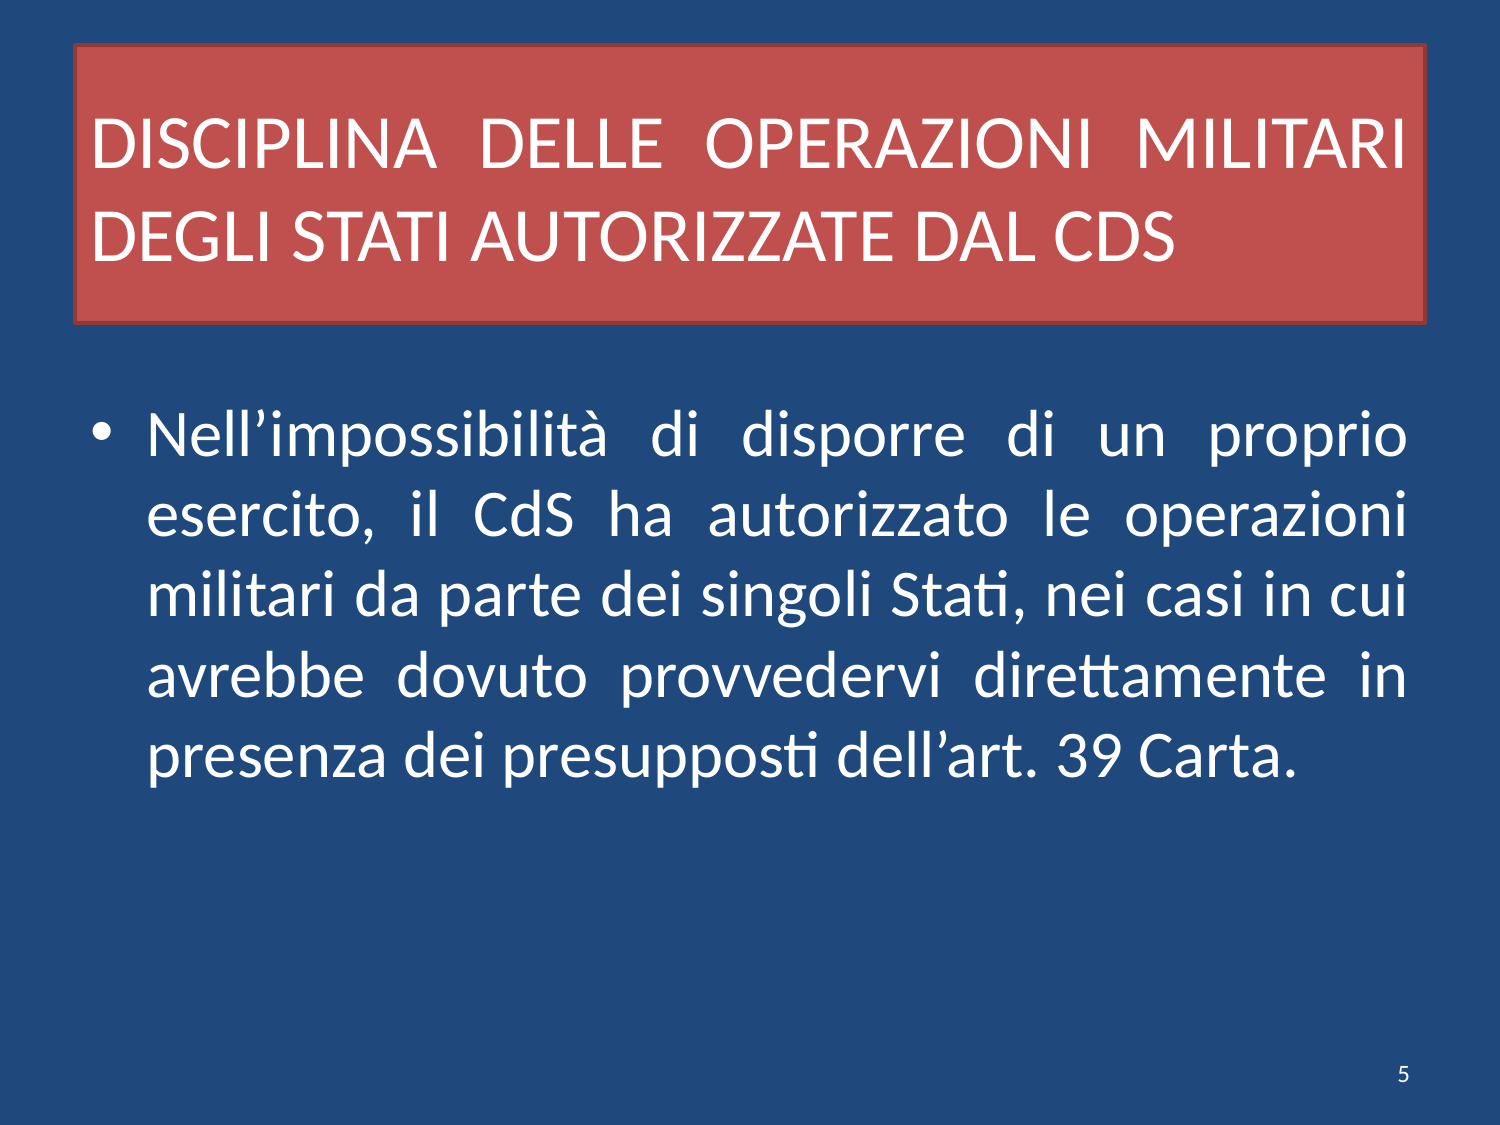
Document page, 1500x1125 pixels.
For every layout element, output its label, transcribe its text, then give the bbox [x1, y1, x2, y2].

title DISCIPLINA DELLE OPERAZIONI MILITARI DEGLI STATI AUTORIZZATE DAL CDS [73, 43, 1427, 325]
slide_number 5 [1074, 1042, 1425, 1103]
list Nell’impossibilità di disporre di un proprio esercito, il CdS ha autorizzato le operazioni militari da parte dei singoli Stati, nei casi in cui avrebbe dovuto provvedervi direttamente in presenza dei presupposti dell’art. 39 Carta. [75, 382, 1425, 1125]
